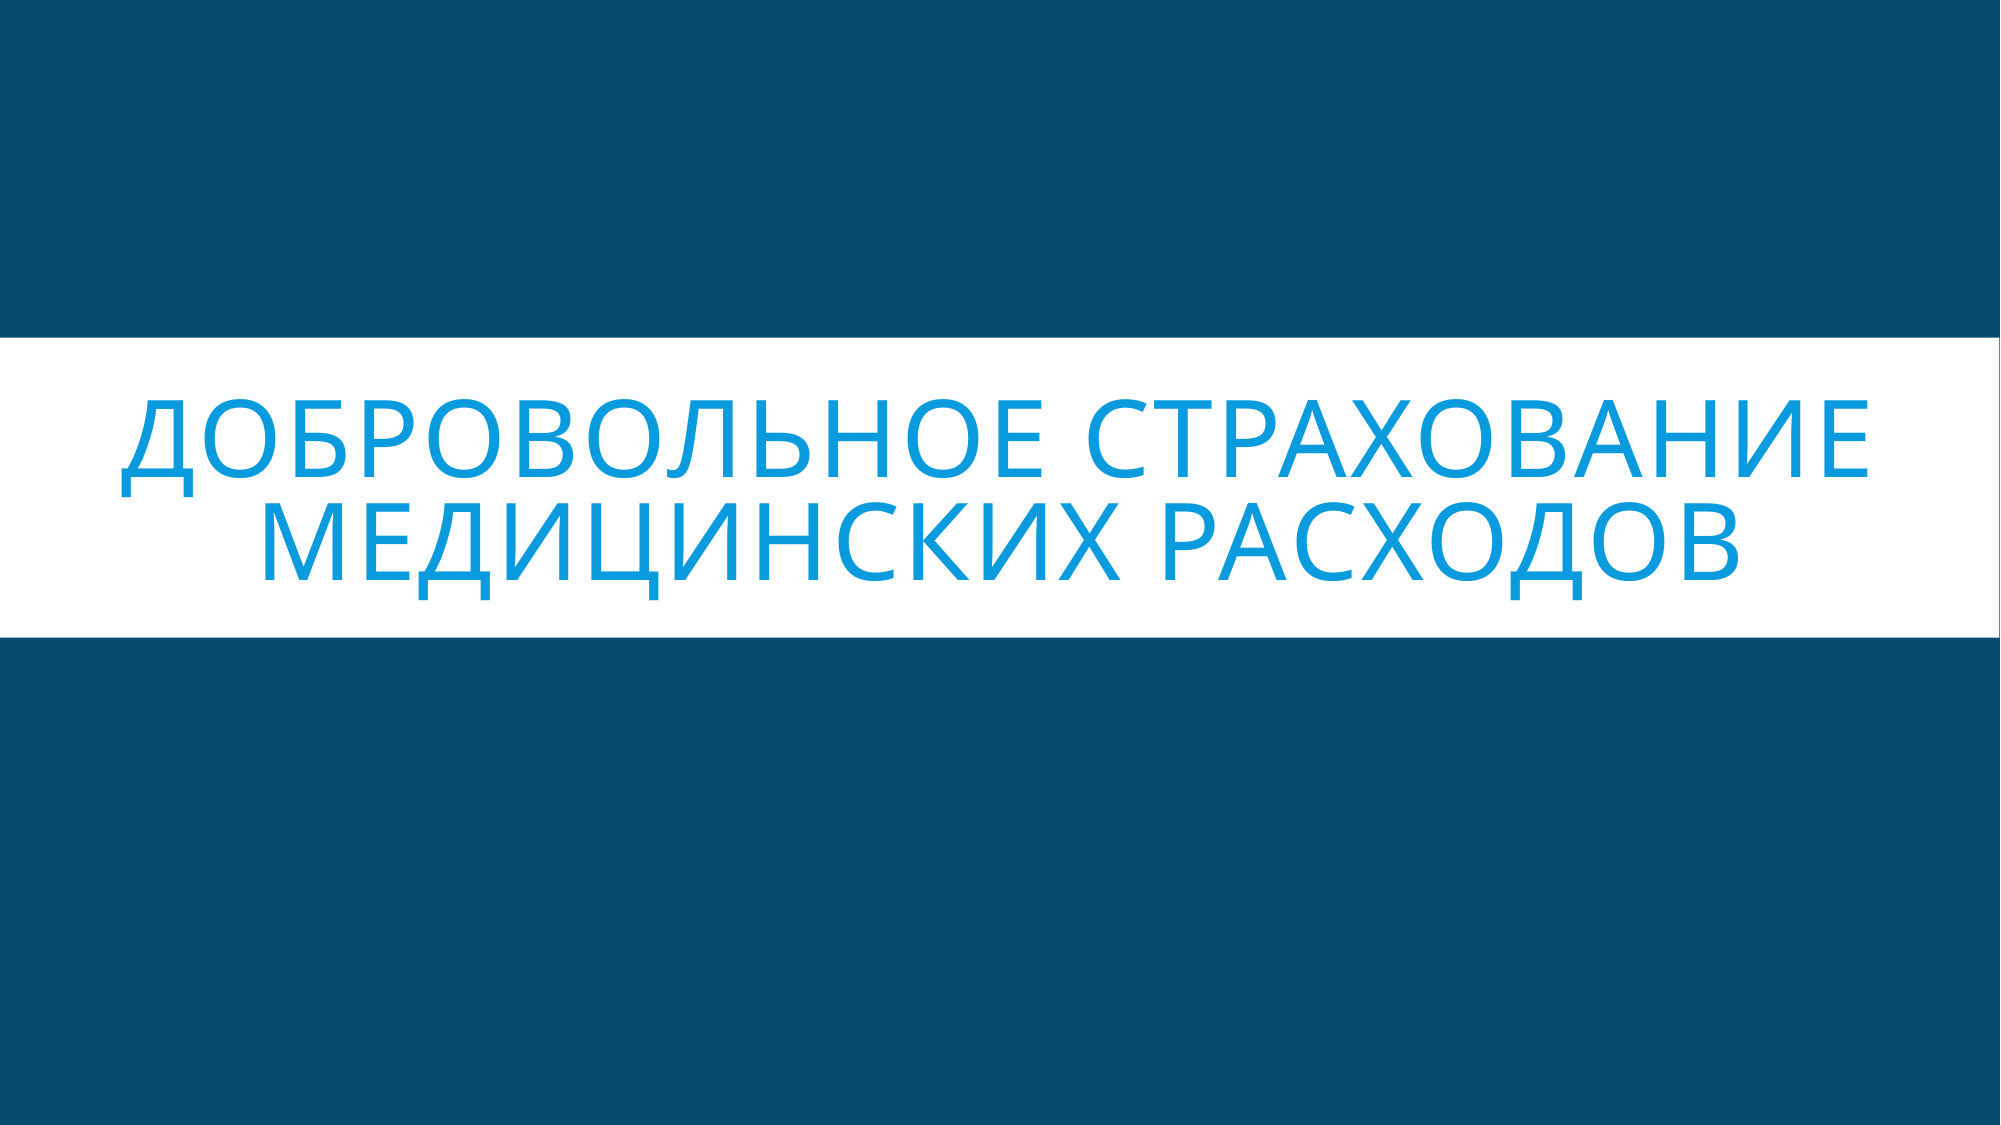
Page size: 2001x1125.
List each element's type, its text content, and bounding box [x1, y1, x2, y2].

title ДОБРОВОЛЬНОЕ СТРАХОВАНИЕ МЕДИЦИНСКИХ РАСХОДОВ [60, 355, 1942, 641]
